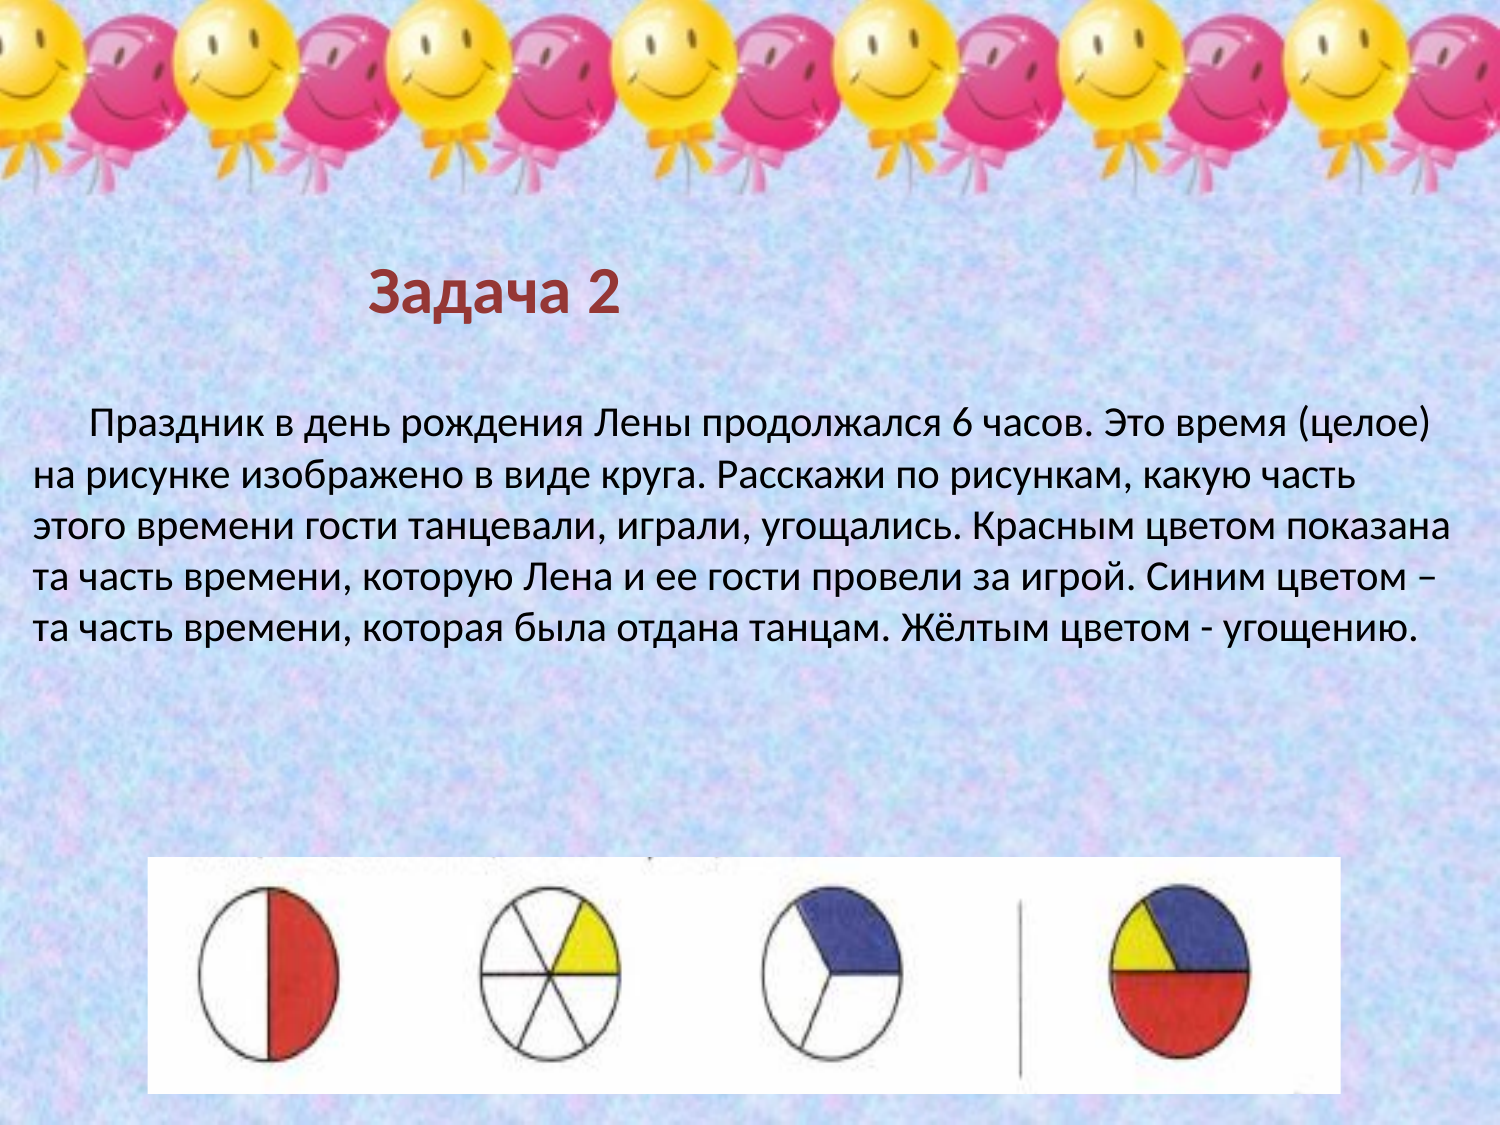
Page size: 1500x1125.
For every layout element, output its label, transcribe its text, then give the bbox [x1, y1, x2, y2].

title Задача 2 Праздник в день рождения Лены продолжался 6 часов. Это время (целое) на рисунке изображено в виде круга. Расскажи по рисункам, какую часть этого времени гости танцевали, играли, угощались. Красным цветом показана та часть времени, которую Лена и ее гости провели за игрой. Синим цветом – та часть времени, которая была отдана танцам. Жёлтым цветом - угощению. [17, 219, 1471, 728]
picture [0, 0, 1500, 1125]
